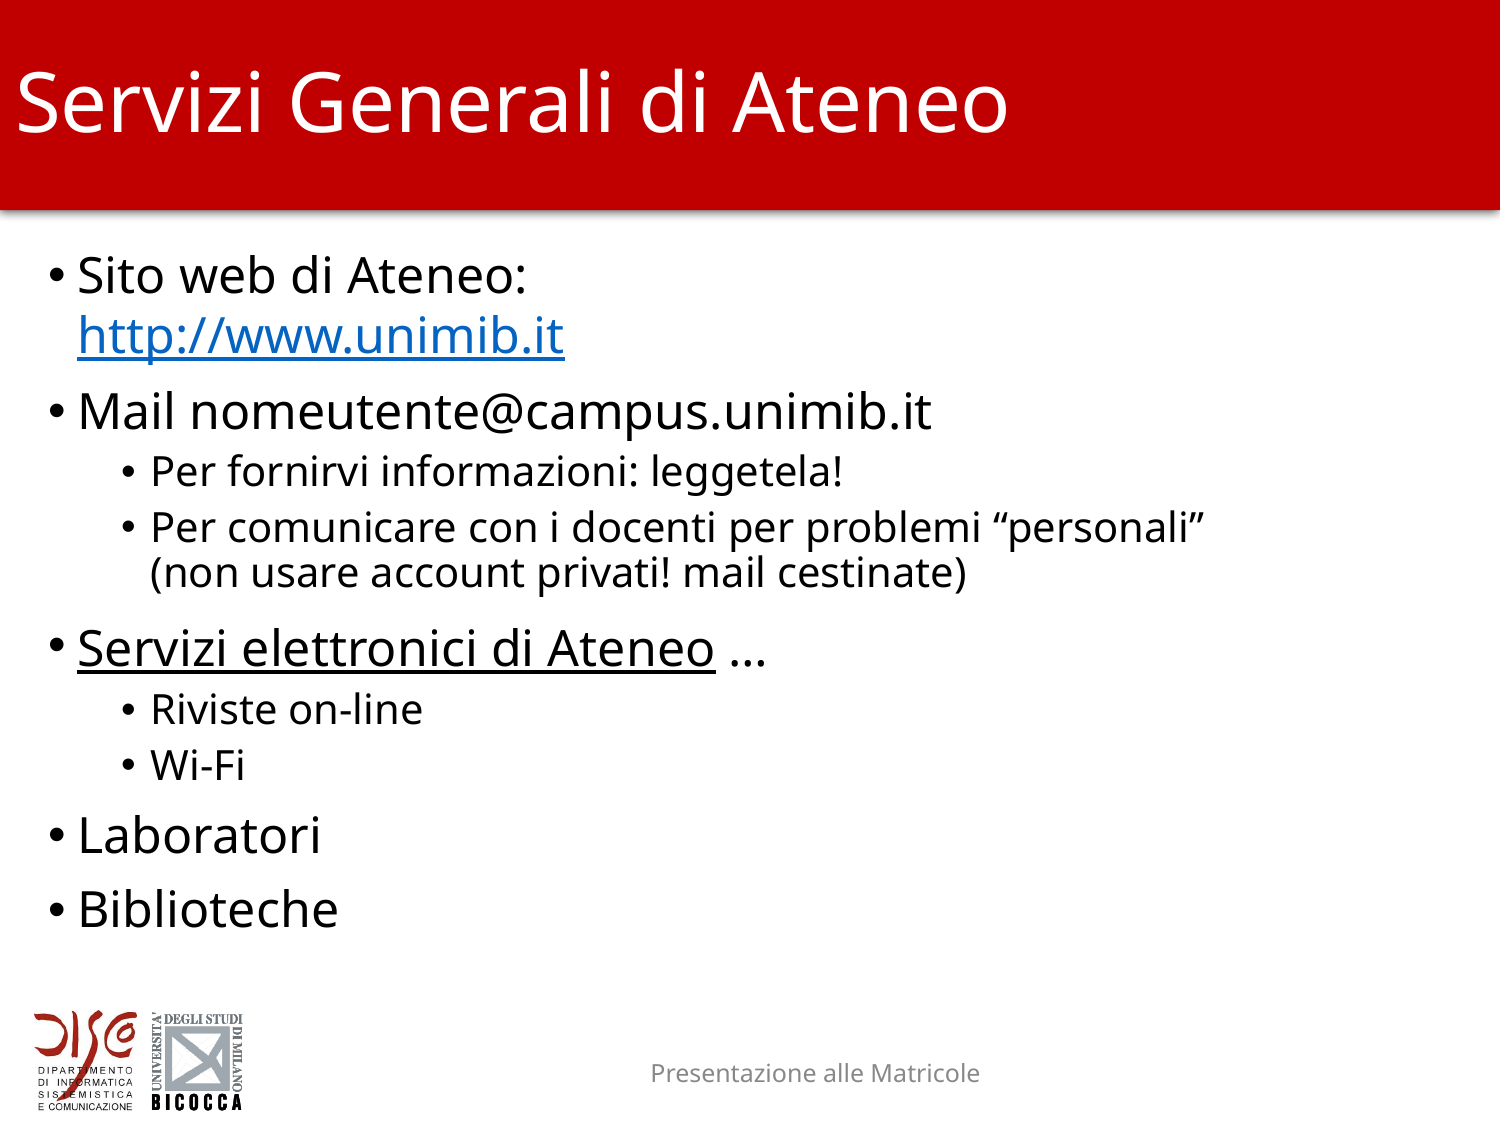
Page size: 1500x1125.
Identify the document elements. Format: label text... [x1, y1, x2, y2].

title Servizi Generali di Ateneo [0, 0, 1500, 211]
footer Presentazione alle Matricole [496, 1042, 1135, 1103]
picture [146, 1028, 245, 1112]
picture [34, 1028, 137, 1112]
list Sito web di Ateneo: http://www.unimib.it Mail nomeutente@campus.unimib.it Per fornirvi informazioni: leggetela! Per comunicare con i docenti per problemi “personali” (non usare account privati! mail cestinate) Servizi elettronici di Ateneo … Riviste on-line Wi-Fi Laboratori Biblioteche [3, 242, 1495, 1028]
